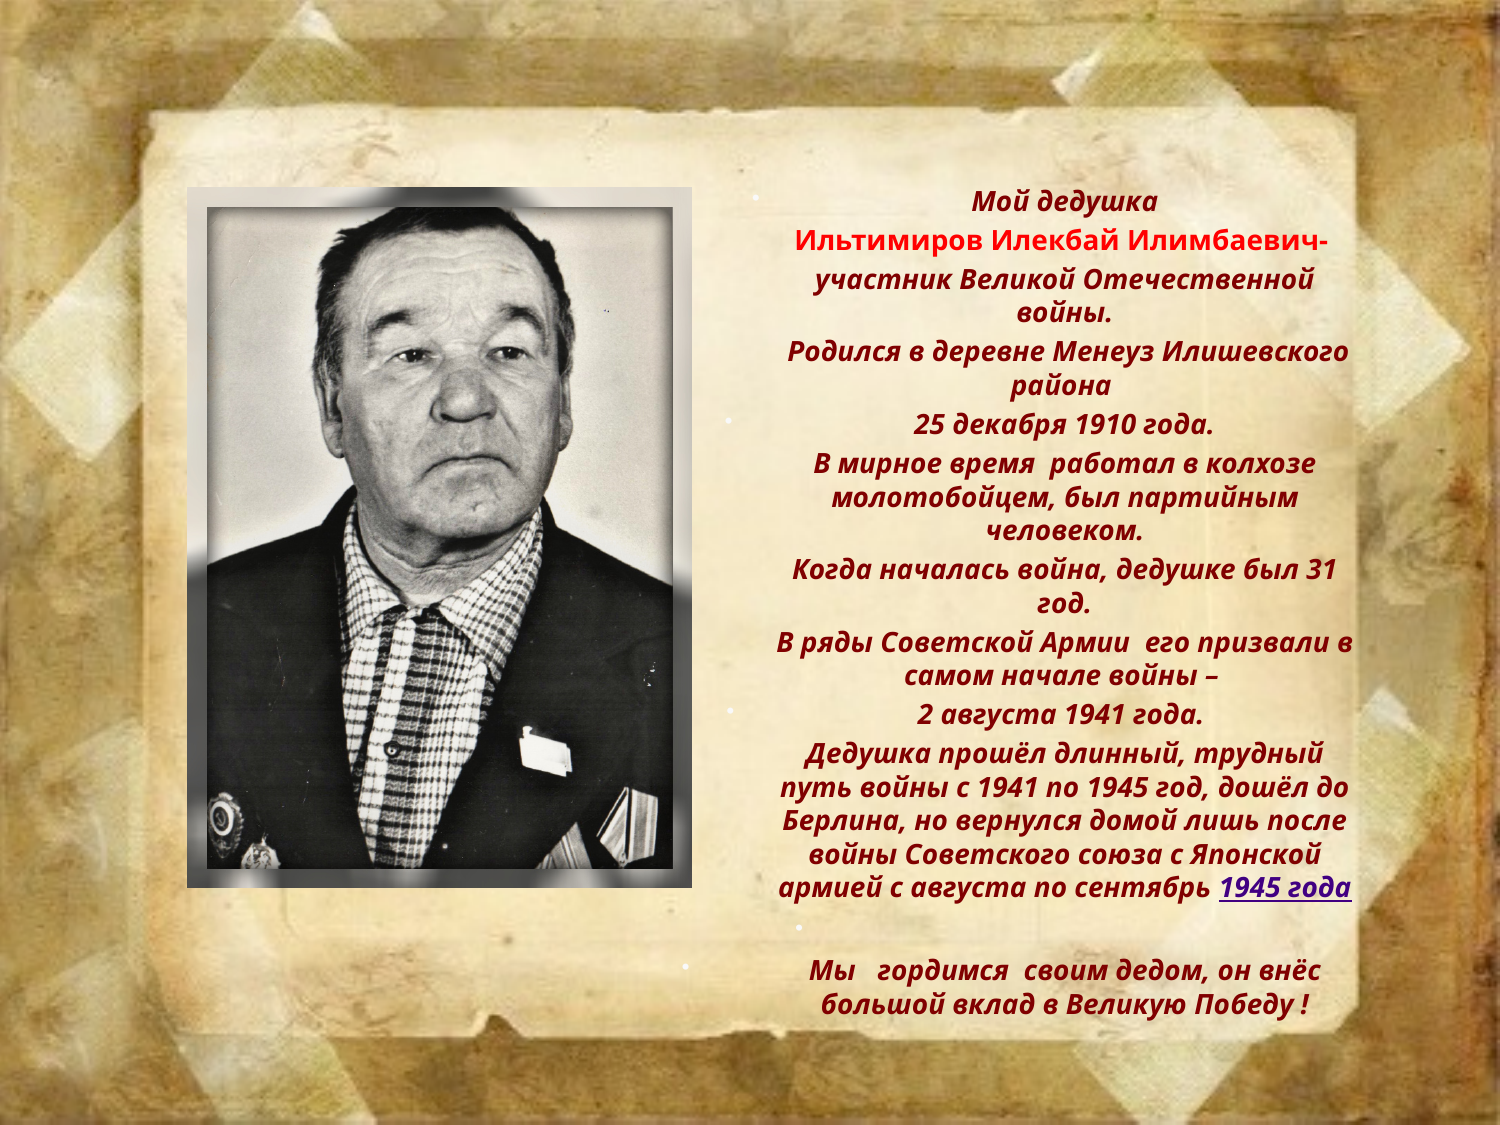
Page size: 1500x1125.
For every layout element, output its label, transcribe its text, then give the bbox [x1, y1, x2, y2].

picture [0, 0, 1500, 1125]
list Мой дедушка Ильтимиров Илекбай Илимбаевич- участник Великой Отечественной войны. Родился в деревне Менеуз Илишевского района 25 декабря 1910 года. В мирное время работал в колхозе молотобойцем, был партийным человеком. Когда началась война, дедушке был 31 год. В ряды Советской Армии его призвали в самом начале войны – 2 августа 1941 года. Дедушка прошёл длинный, трудный путь войны с 1941 по 1945 год, дошёл до Берлина, но вернулся домой лишь после войны Советского союза с Японской армией с августа по сентябрь 1945 года Мы гордимся своим дедом, он внёс большой вклад в Великую Победу ! [667, 175, 1372, 1035]
